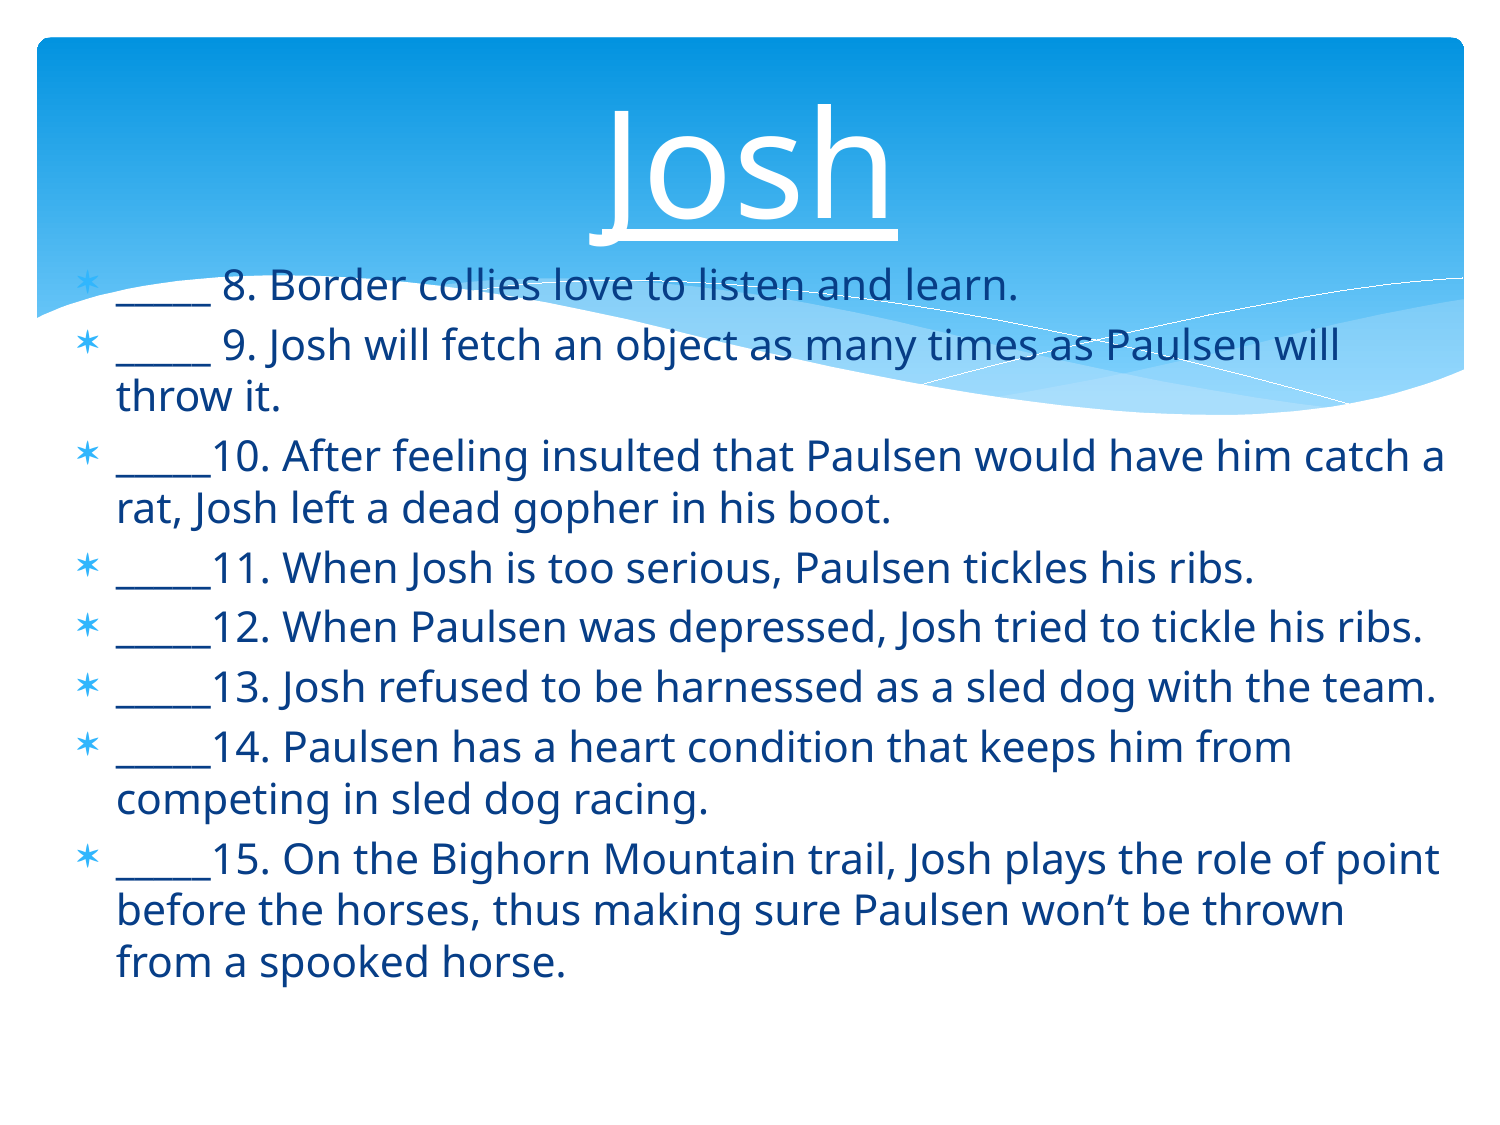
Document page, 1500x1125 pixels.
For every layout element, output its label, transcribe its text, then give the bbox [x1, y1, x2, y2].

list _____ 8. Border collies love to listen and learn. _____ 9. Josh will fetch an object as many times as Paulsen will throw it. _____10. After feeling insulted that Paulsen would have him catch a rat, Josh left a dead gopher in his boot. _____11. When Josh is too serious, Paulsen tickles his ribs. _____12. When Paulsen was depressed, Josh tried to tickle his ribs. _____13. Josh refused to be harnessed as a sled dog with the team. _____14. Paulsen has a heart condition that keeps him from competing in sled dog racing. _____15. On the Bighorn Mountain trail, Josh plays the role of point before the horses, thus making sure Paulsen won’t be thrown from a spooked horse. [62, 249, 1463, 1100]
title Josh [75, 55, 1425, 261]
